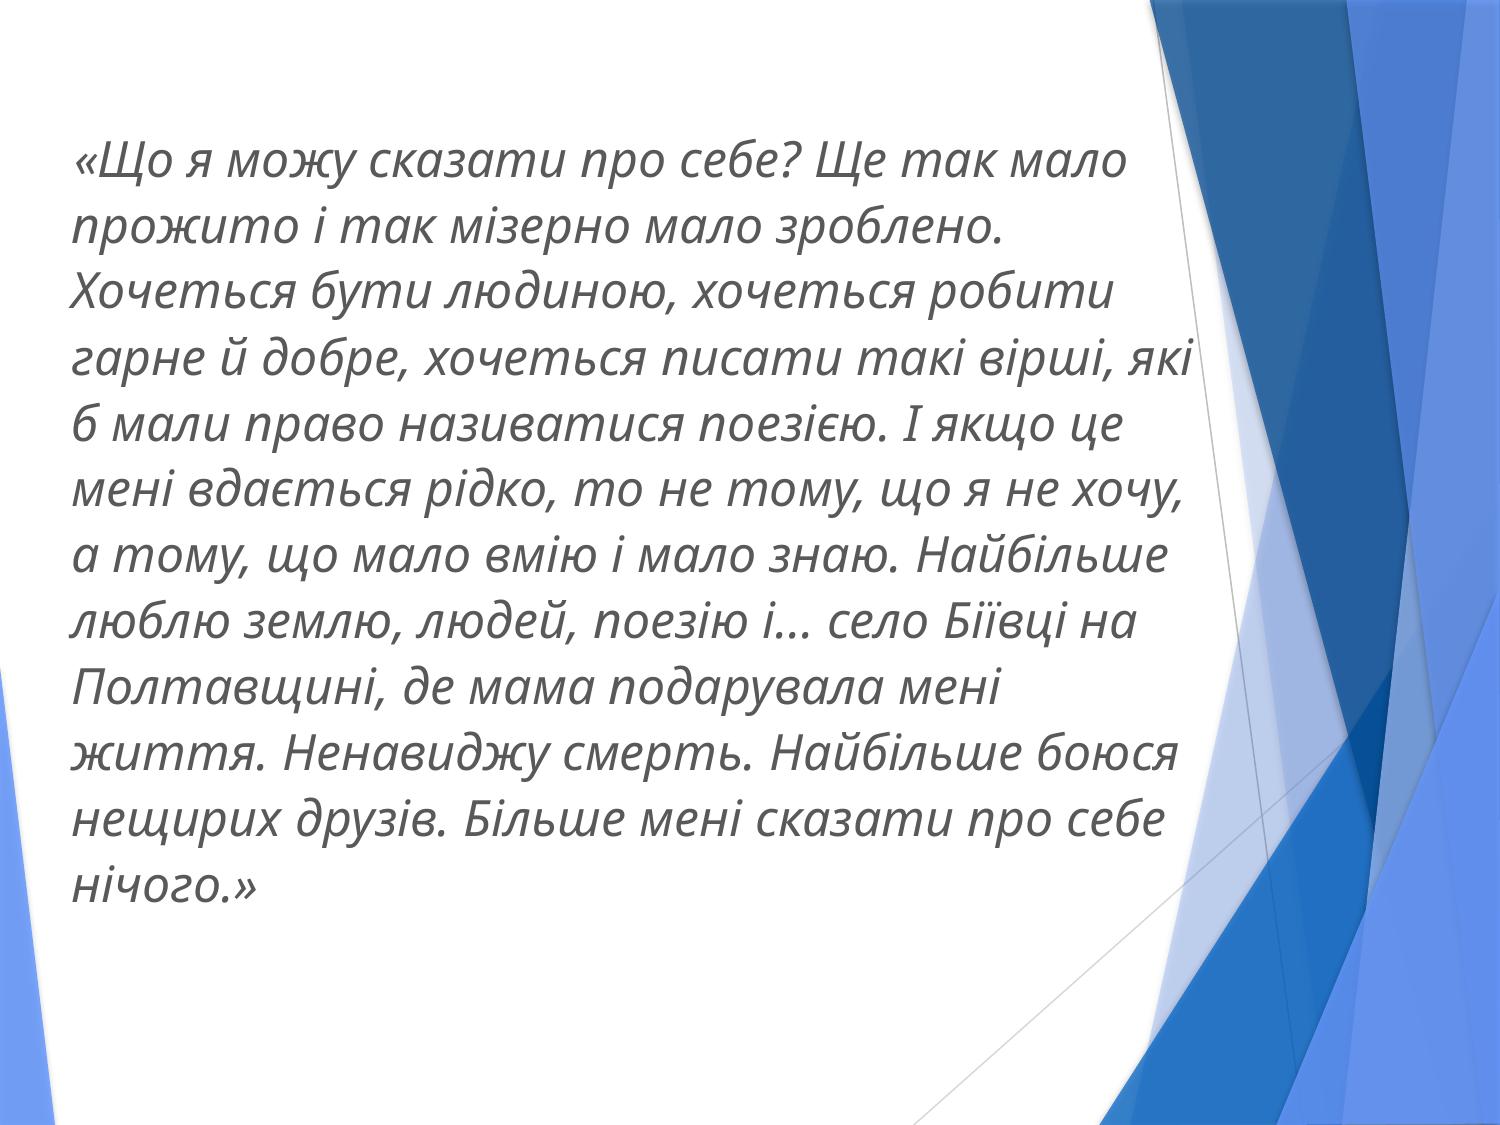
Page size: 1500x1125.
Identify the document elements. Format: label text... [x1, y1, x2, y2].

list «Що я можу сказати про себе? Ще так мало прожито і так мізерно мало зроблено. Хочеться бути людиною, хочеться робити гарне й добре, хочеться писати такі вірші, які б мали право називатися поезією. І якщо це мені вдається рідко, то не тому, що я не хочу, а тому, що мало вмію і мало знаю. Найбільше люблю землю, людей, поезію і... село Біївці на Полтавщині, де мама подарувала мені життя. Ненавиджу смерть. Найбільше боюся нещирих друзів. Більше мені сказати про себе нічого.» [0, 113, 1211, 1094]
